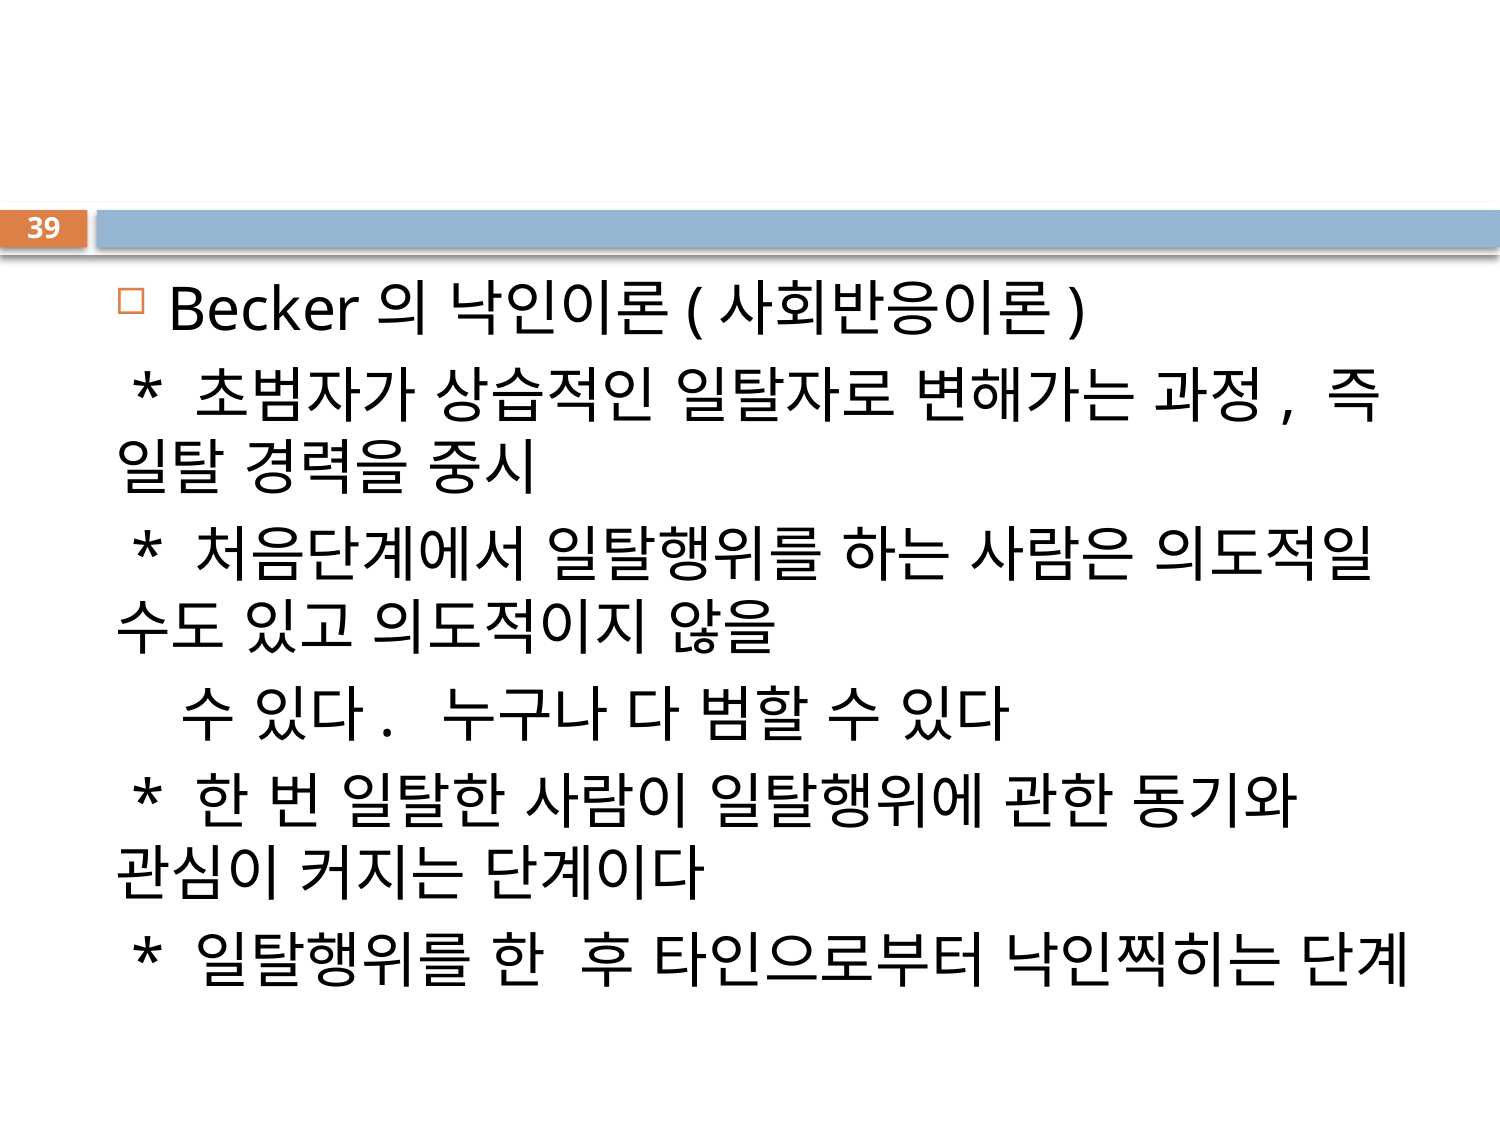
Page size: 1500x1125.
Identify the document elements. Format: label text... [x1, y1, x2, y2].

list Becker의 낙인이론(사회반응이론) * 초범자가 상습적인 일탈자로 변해가는 과정, 즉 일탈 경력을 중시 * 처음단계에서 일탈행위를 하는 사람은 의도적일 수도 있고 의도적이지 않을 수 있다. 누구나 다 범할 수 있다 * 한 번 일탈한 사람이 일탈행위에 관한 동기와 관심이 커지는 단계이다 * 일탈행위를 한 후 타인으로부터 낙인찍히는 단계 [100, 262, 1438, 1000]
slide_number 39 [0, 208, 88, 249]
